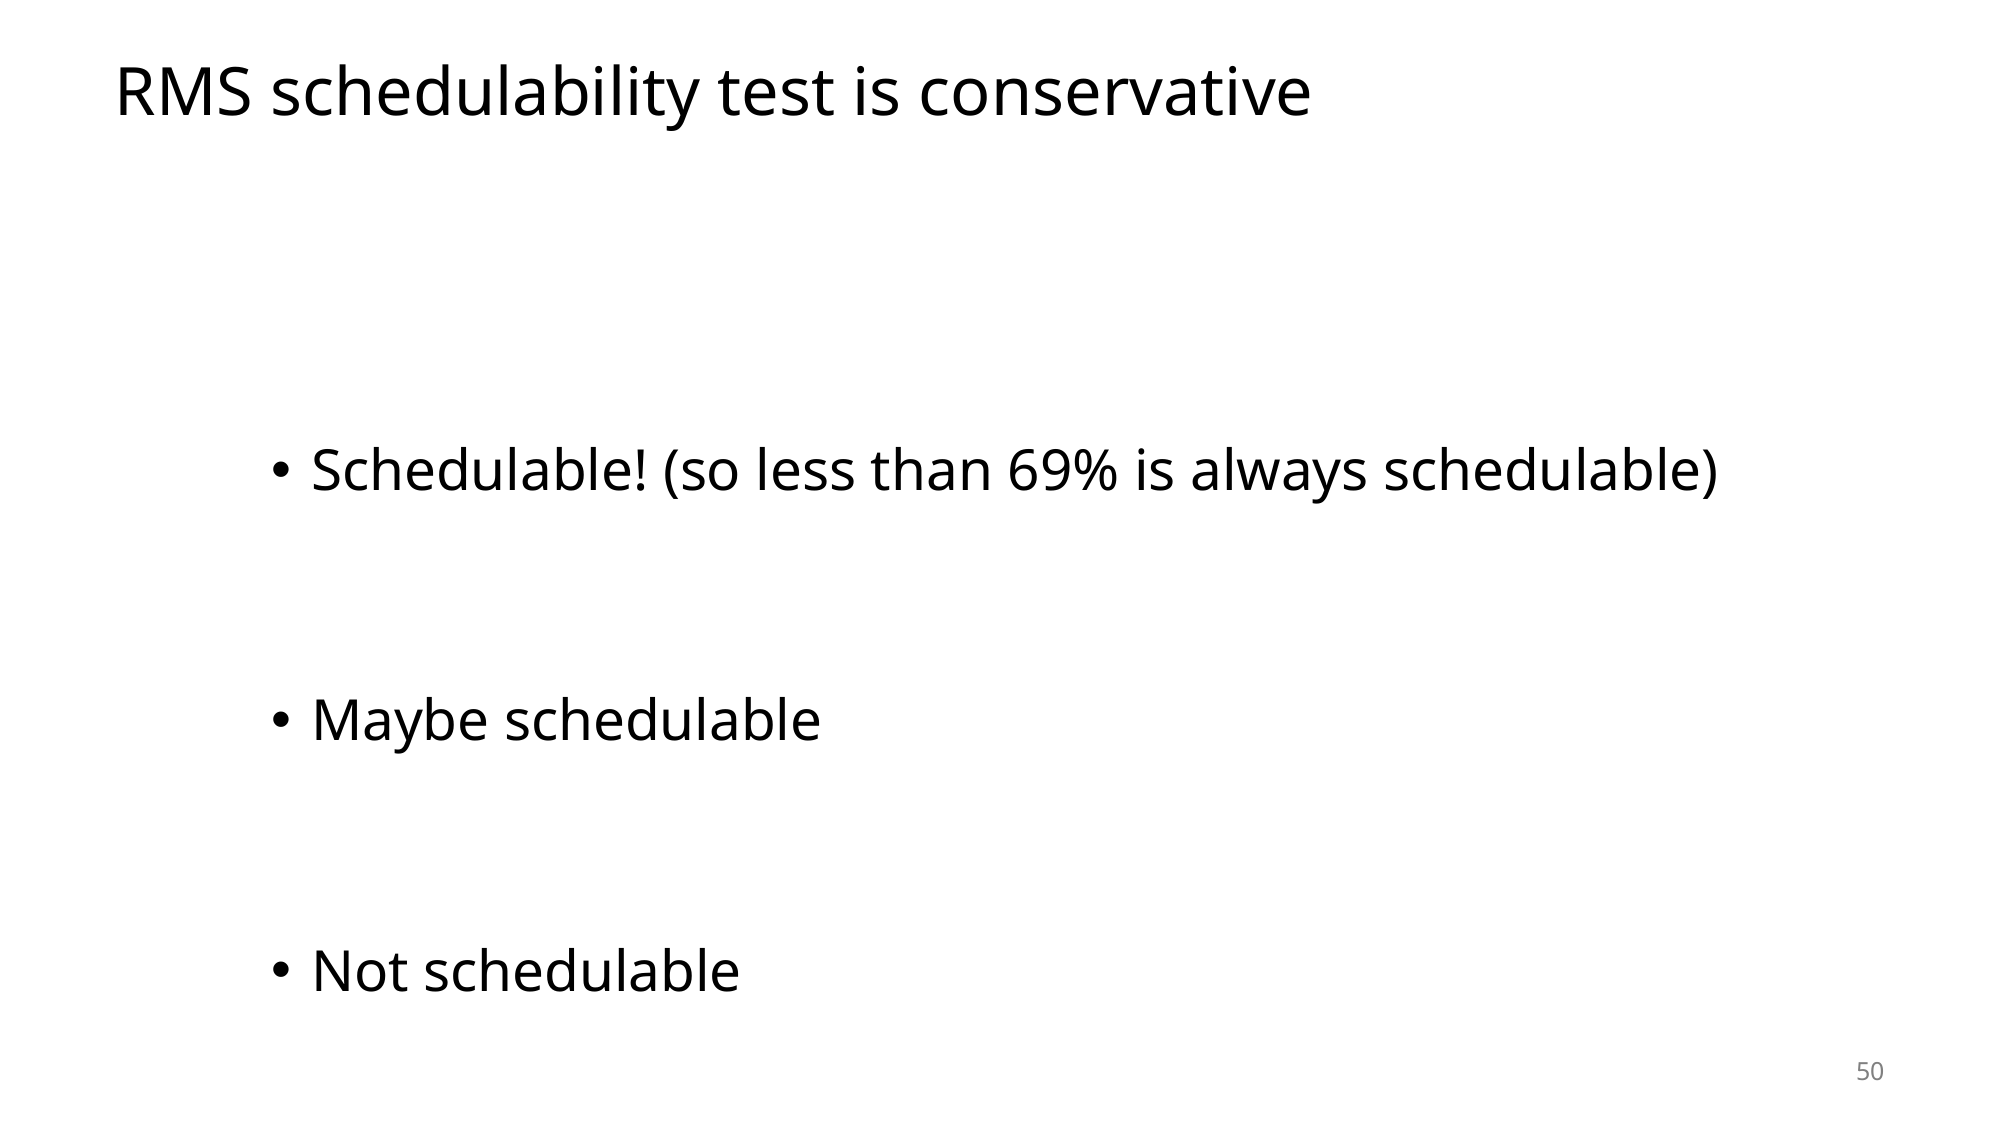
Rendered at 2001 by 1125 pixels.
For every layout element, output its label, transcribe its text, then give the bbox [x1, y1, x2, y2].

slide_number 50 [1749, 1042, 1900, 1103]
title RMS schedulability test is conservative [99, 37, 1900, 150]
